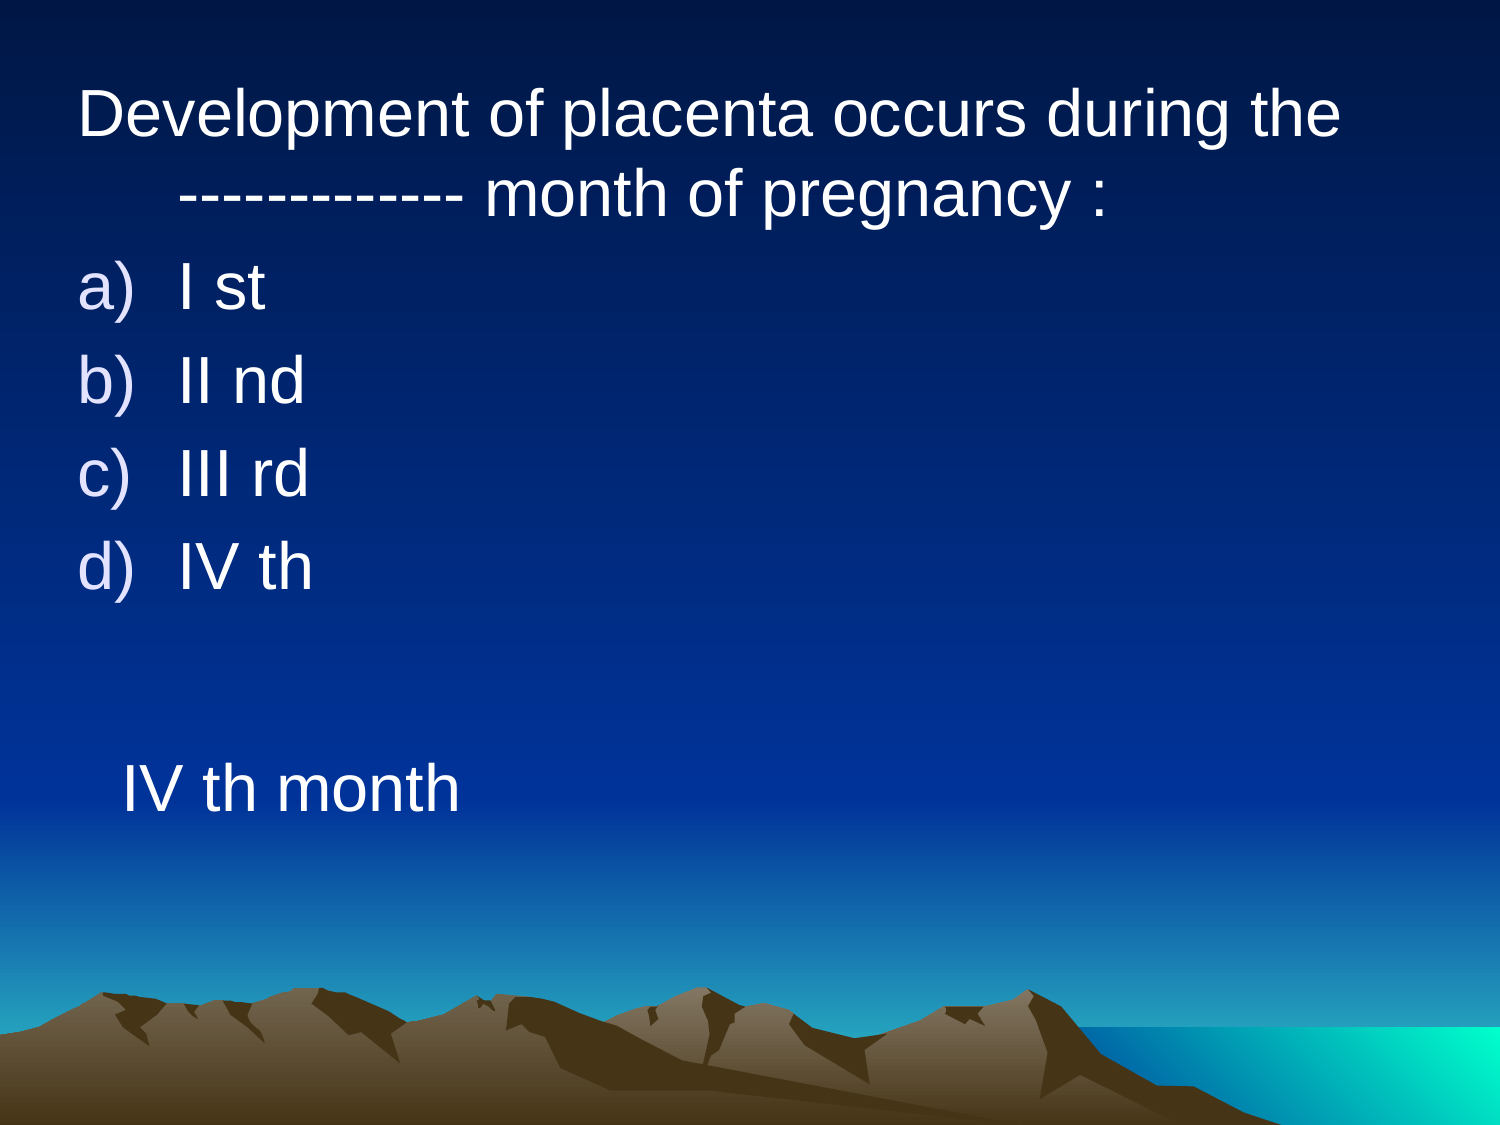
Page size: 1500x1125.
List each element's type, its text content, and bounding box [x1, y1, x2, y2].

text_box IV th month [106, 737, 590, 913]
list Development of placenta occurs during the ------------- month of pregnancy : I st II nd III rd IV th [62, 62, 1413, 651]
